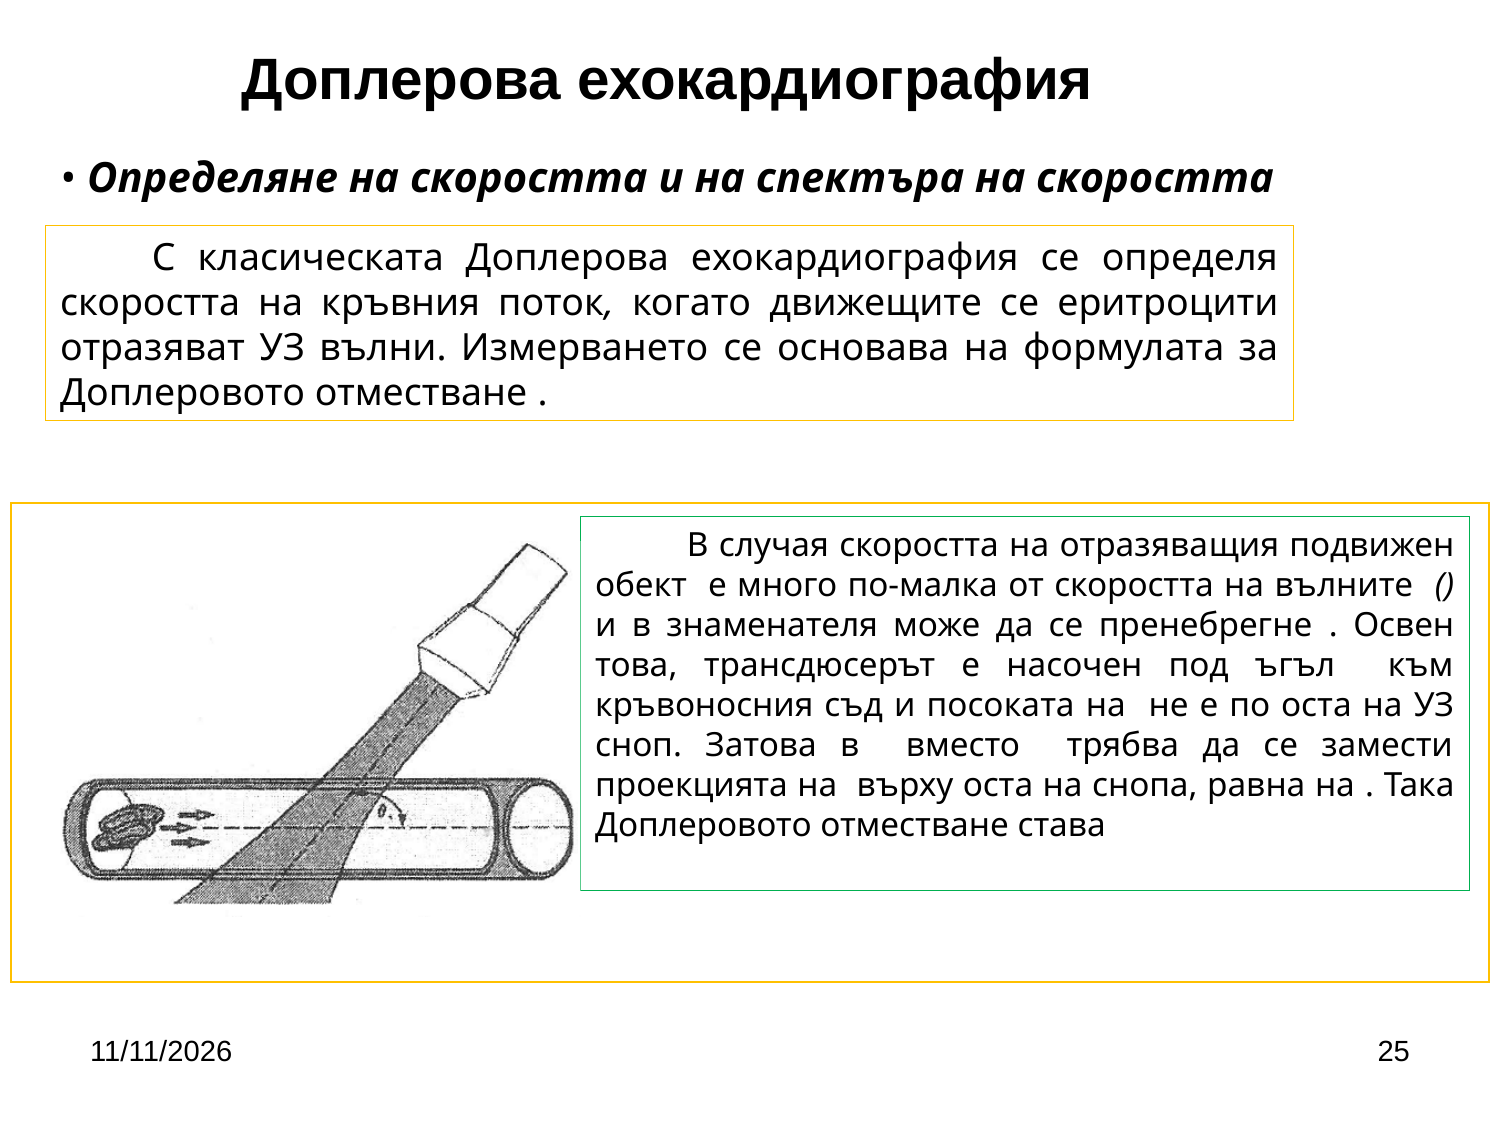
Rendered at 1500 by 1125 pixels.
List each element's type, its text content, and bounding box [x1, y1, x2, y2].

slide_number 25 [1074, 1024, 1425, 1103]
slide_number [75, 1024, 425, 1103]
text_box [11, 503, 1489, 982]
text_box Доплерова ехокардиография [226, 34, 1113, 119]
text_box • Определяне на скоростта и на спектъра на скоростта [45, 143, 1294, 209]
